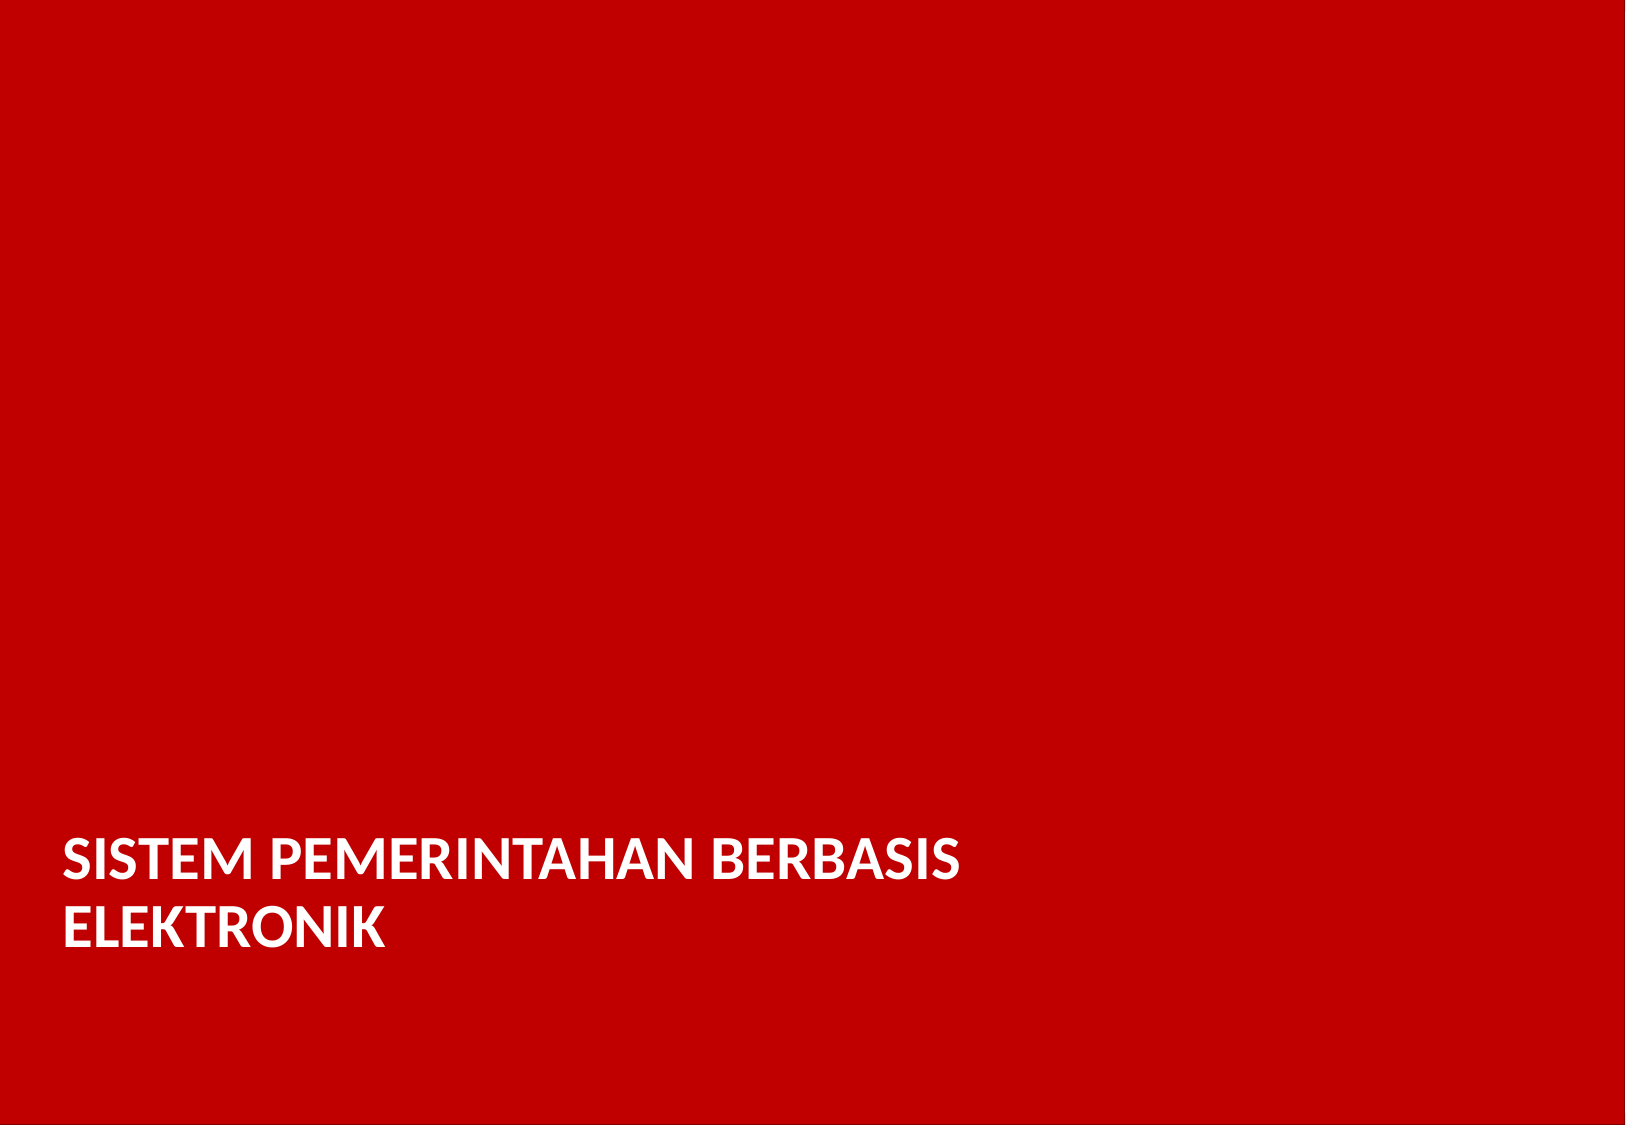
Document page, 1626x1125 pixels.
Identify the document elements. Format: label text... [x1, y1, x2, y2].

text_box [0, 0, 1625, 1125]
title SISTEM PEMERINTAHAN BERBASIS ELEKTRONIK [62, 825, 1115, 962]
